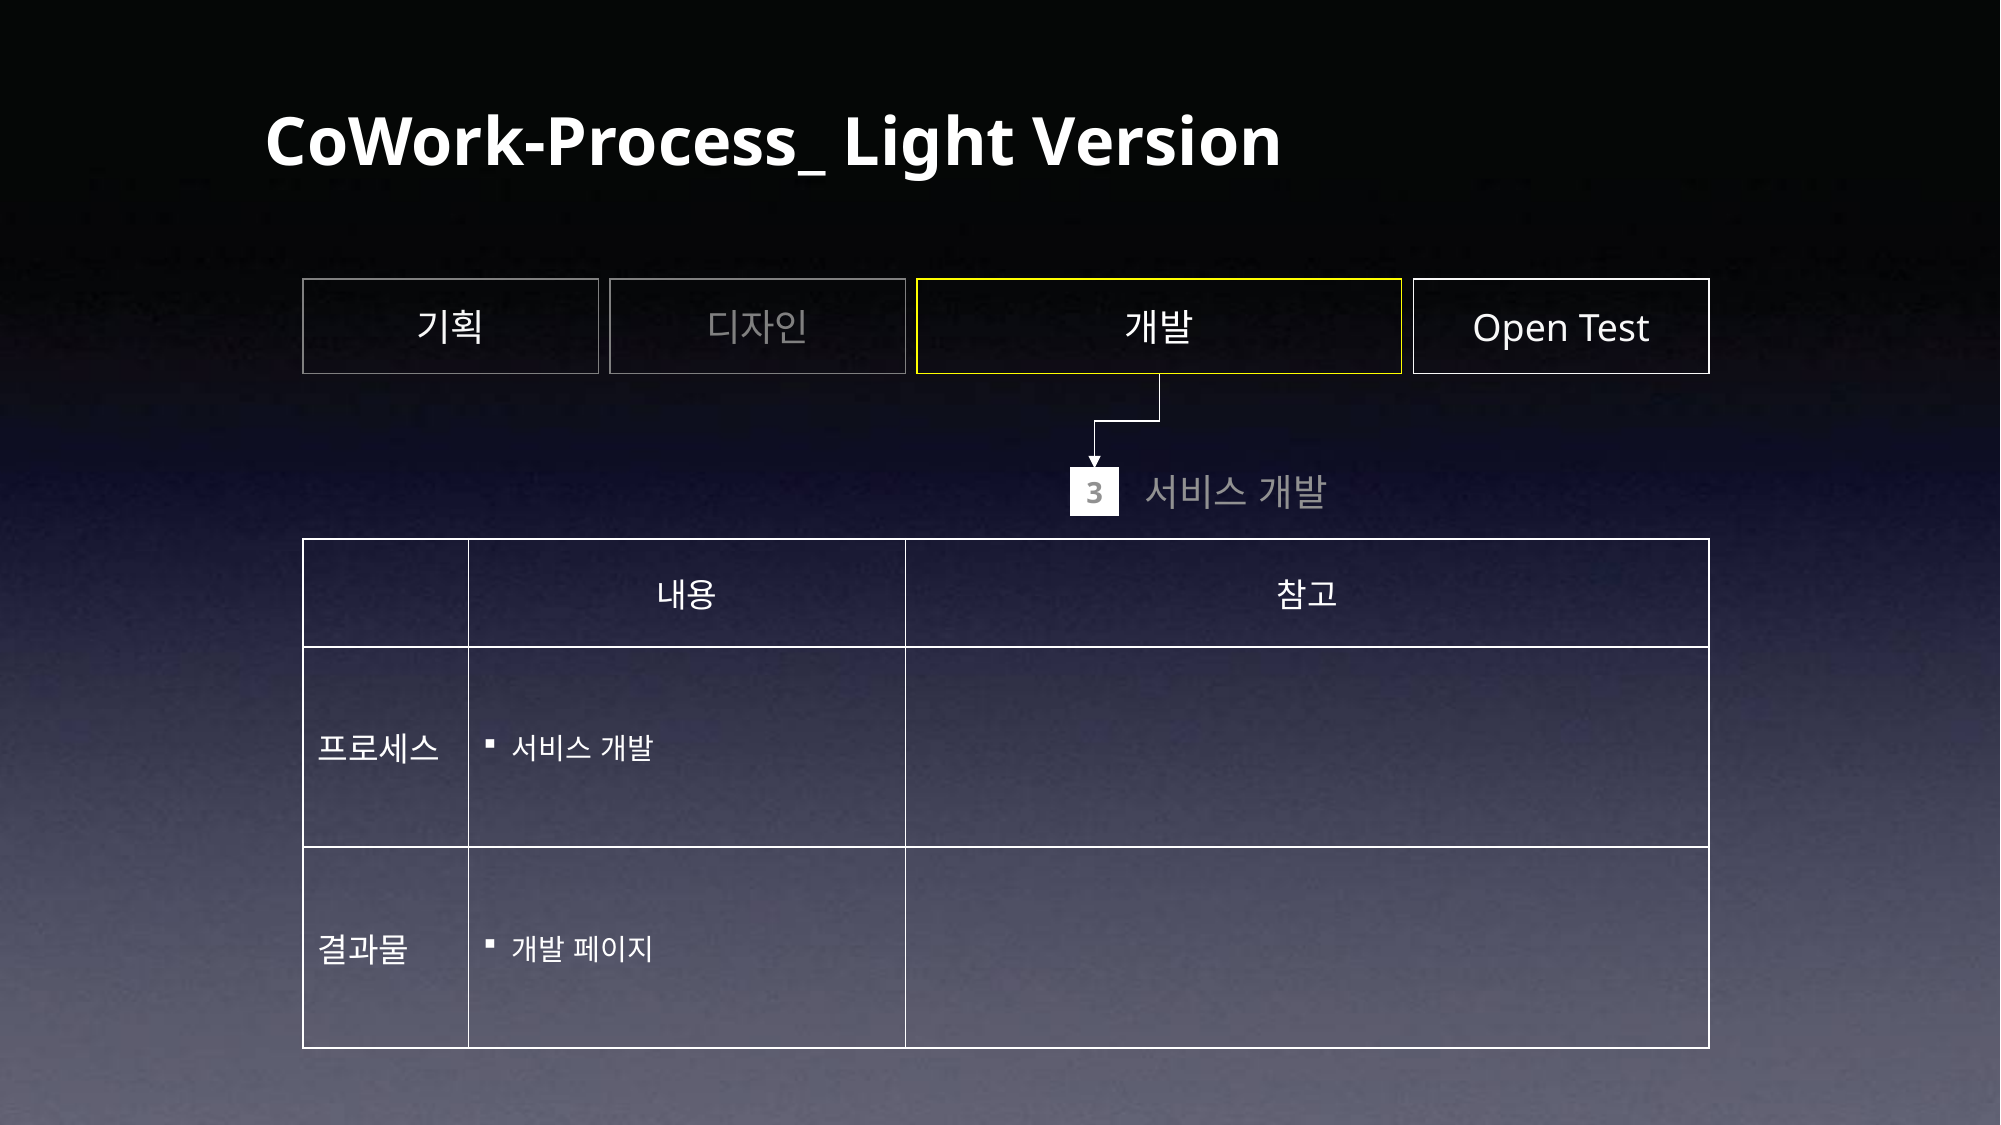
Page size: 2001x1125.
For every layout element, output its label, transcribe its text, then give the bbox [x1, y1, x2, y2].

table_cell 결과물 [304, 848, 468, 1047]
text_box 기획 [303, 279, 599, 374]
table_header 내용 [469, 540, 905, 646]
table_cell 서비스 개발 [469, 648, 905, 846]
text_box 개발 [917, 279, 1402, 374]
text_box 3 [1071, 468, 1119, 516]
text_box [1079, 388, 1175, 454]
table_cell [906, 848, 1708, 1047]
table_cell [906, 648, 1708, 846]
picture [0, 0, 2000, 1125]
text_box CoWork-Process_ Light Version [249, 45, 1600, 233]
text_box Open Test [1413, 279, 1709, 374]
table_header 참고 [906, 540, 1708, 646]
table_cell 프로세스 [304, 648, 468, 846]
table_header [304, 540, 468, 646]
text_box 서비스 개발 [1129, 456, 1556, 528]
text_box 디자인 [610, 279, 906, 374]
table_cell 개발 페이지 [469, 848, 905, 1047]
